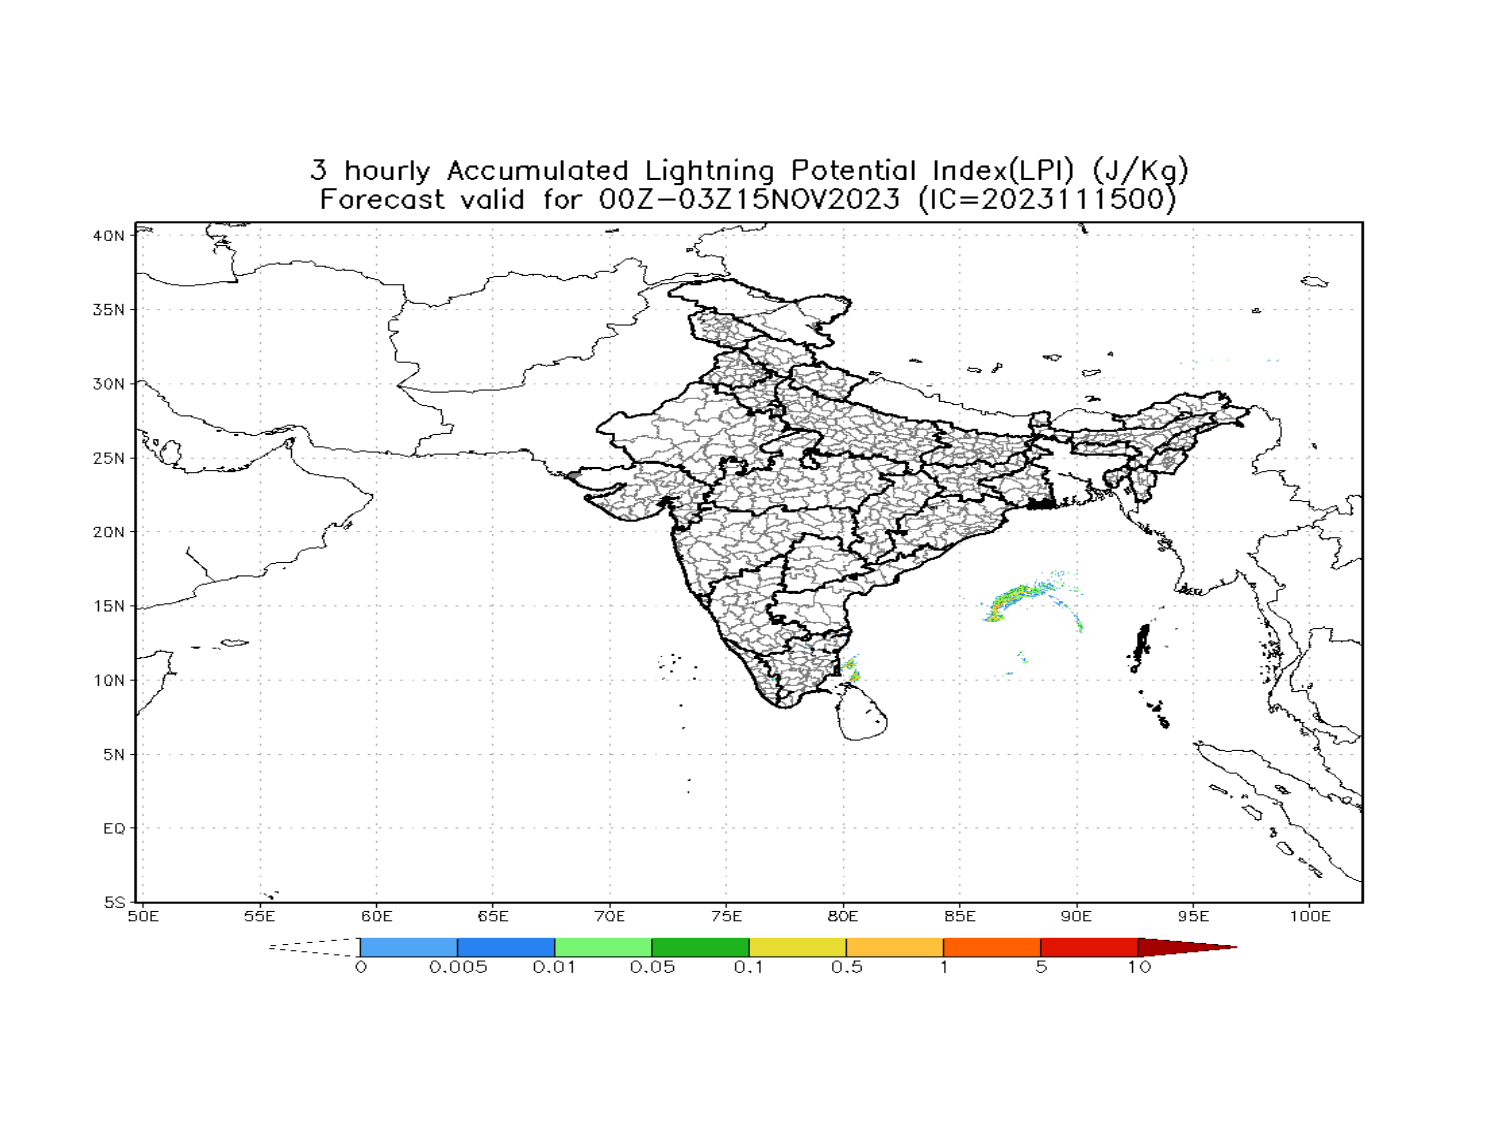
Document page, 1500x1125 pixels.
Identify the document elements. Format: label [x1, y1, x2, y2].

picture [74, 149, 1426, 976]
